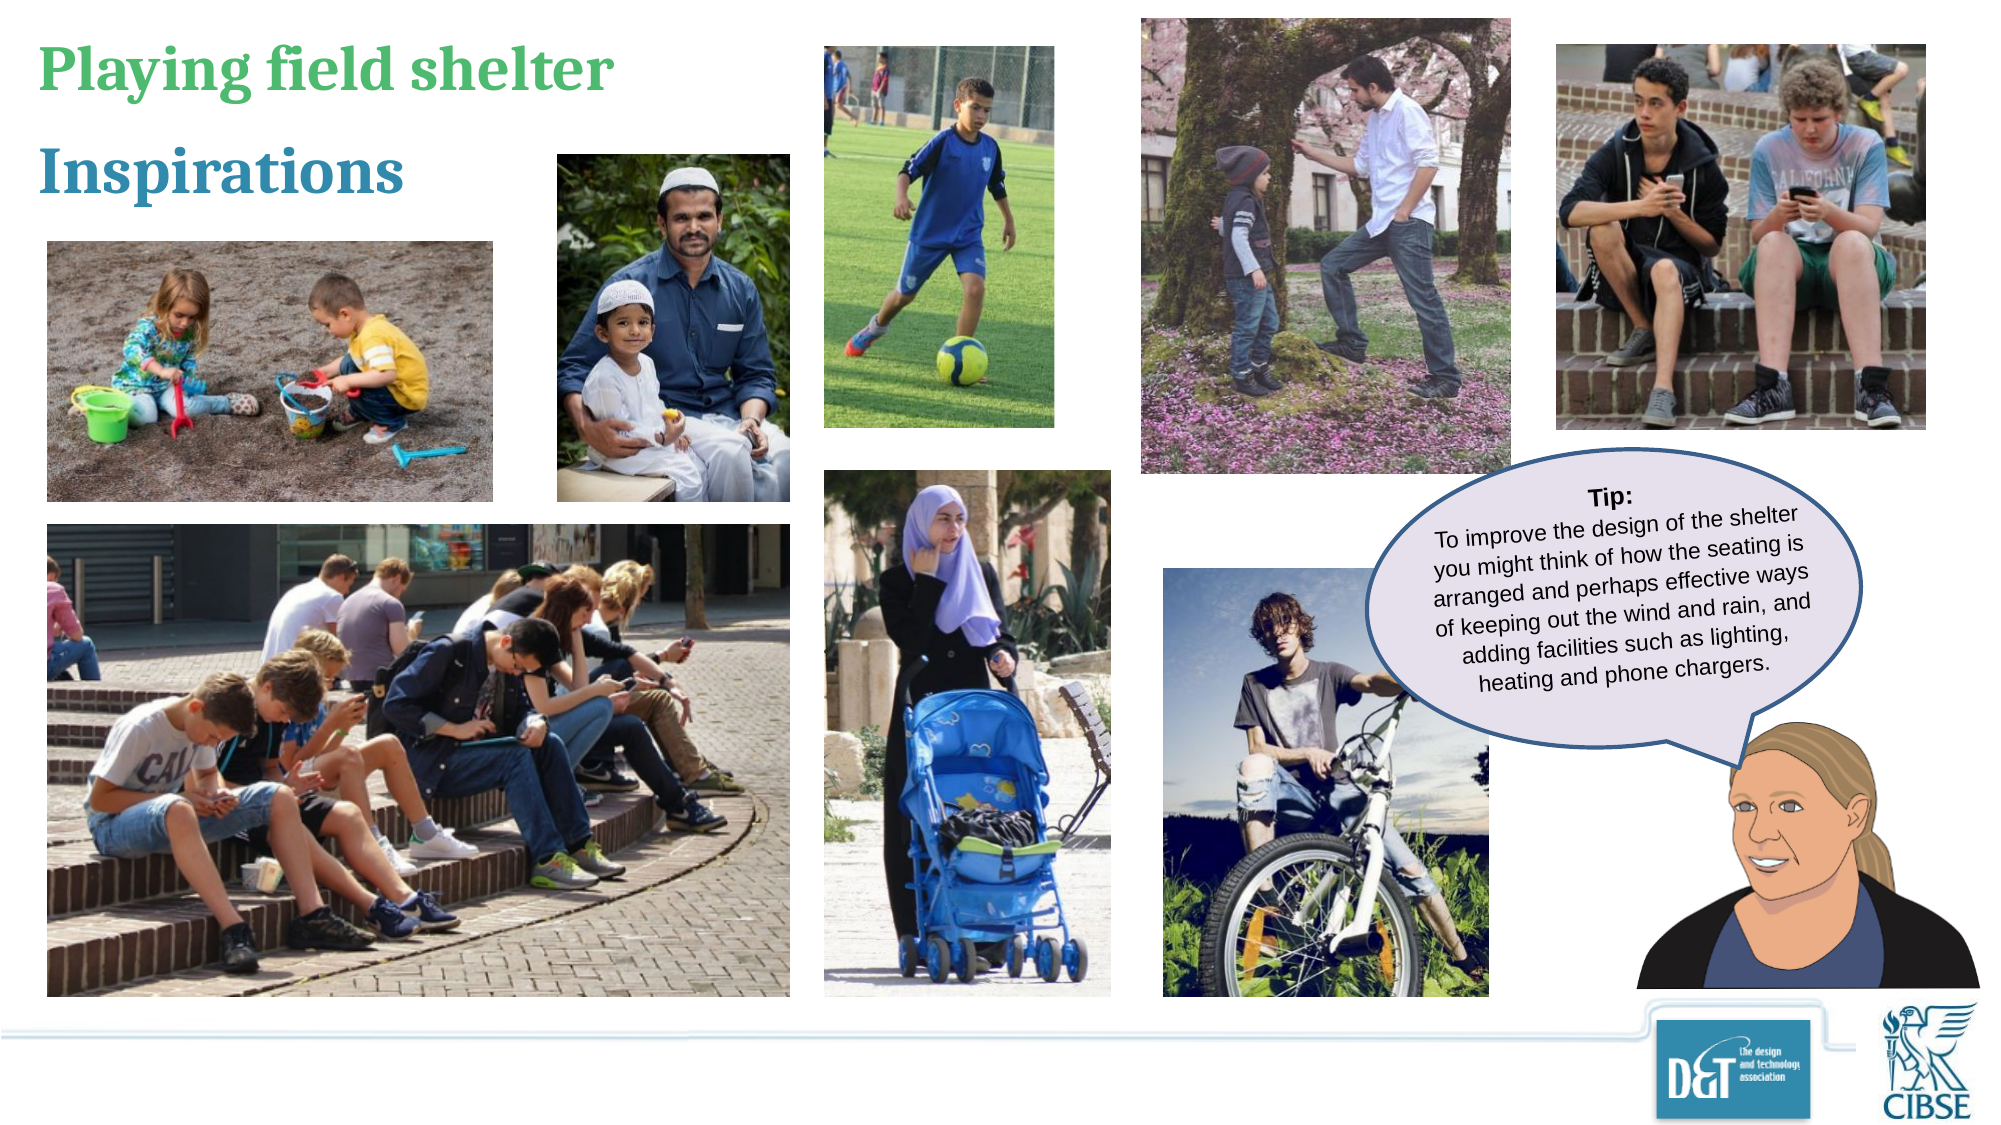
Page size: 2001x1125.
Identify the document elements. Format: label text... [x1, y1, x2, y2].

picture [823, 46, 1055, 428]
picture [1878, 998, 1980, 1124]
text_box Playing field shelter [23, 18, 767, 155]
picture [1632, 718, 1983, 991]
picture [47, 241, 493, 502]
picture [1141, 18, 1511, 474]
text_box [1366, 449, 1862, 748]
text_box Inspirations [23, 119, 450, 221]
picture [556, 154, 791, 502]
picture [1556, 44, 1926, 430]
picture [0, 470, 1856, 1063]
